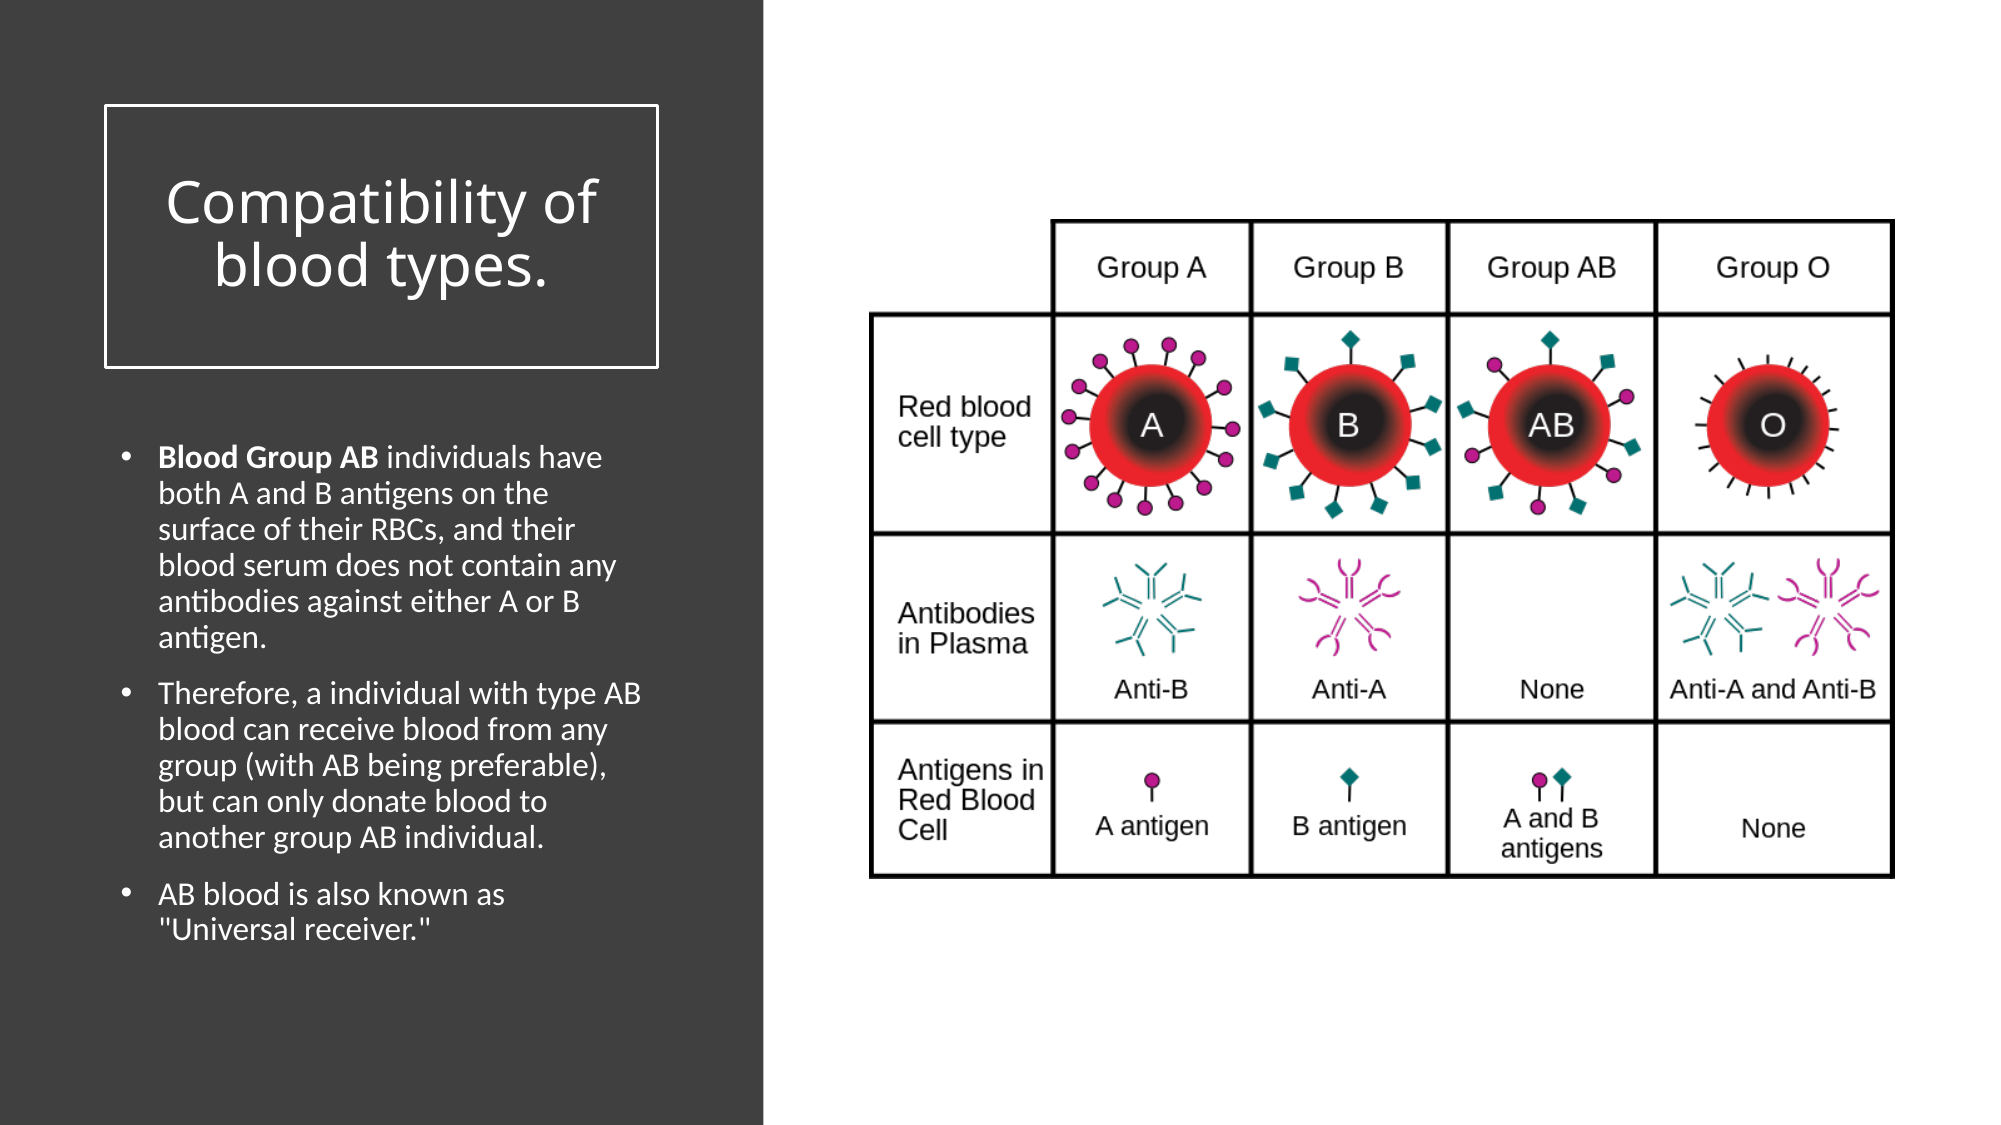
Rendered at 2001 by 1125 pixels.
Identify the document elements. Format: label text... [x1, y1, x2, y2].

text_box [0, 0, 764, 1125]
picture [869, 219, 1895, 879]
title Compatibility of blood types. [105, 105, 658, 368]
list Blood Group AB individuals have both A and B antigens on the surface of their RBCs, and their blood serum does not contain any antibodies against either A or B antigen. Therefore, a individual with type AB blood can receive blood from any group (with AB being preferable), but can only donate blood to another group AB individual. AB blood is also known as "Universal receiver." [105, 432, 658, 994]
